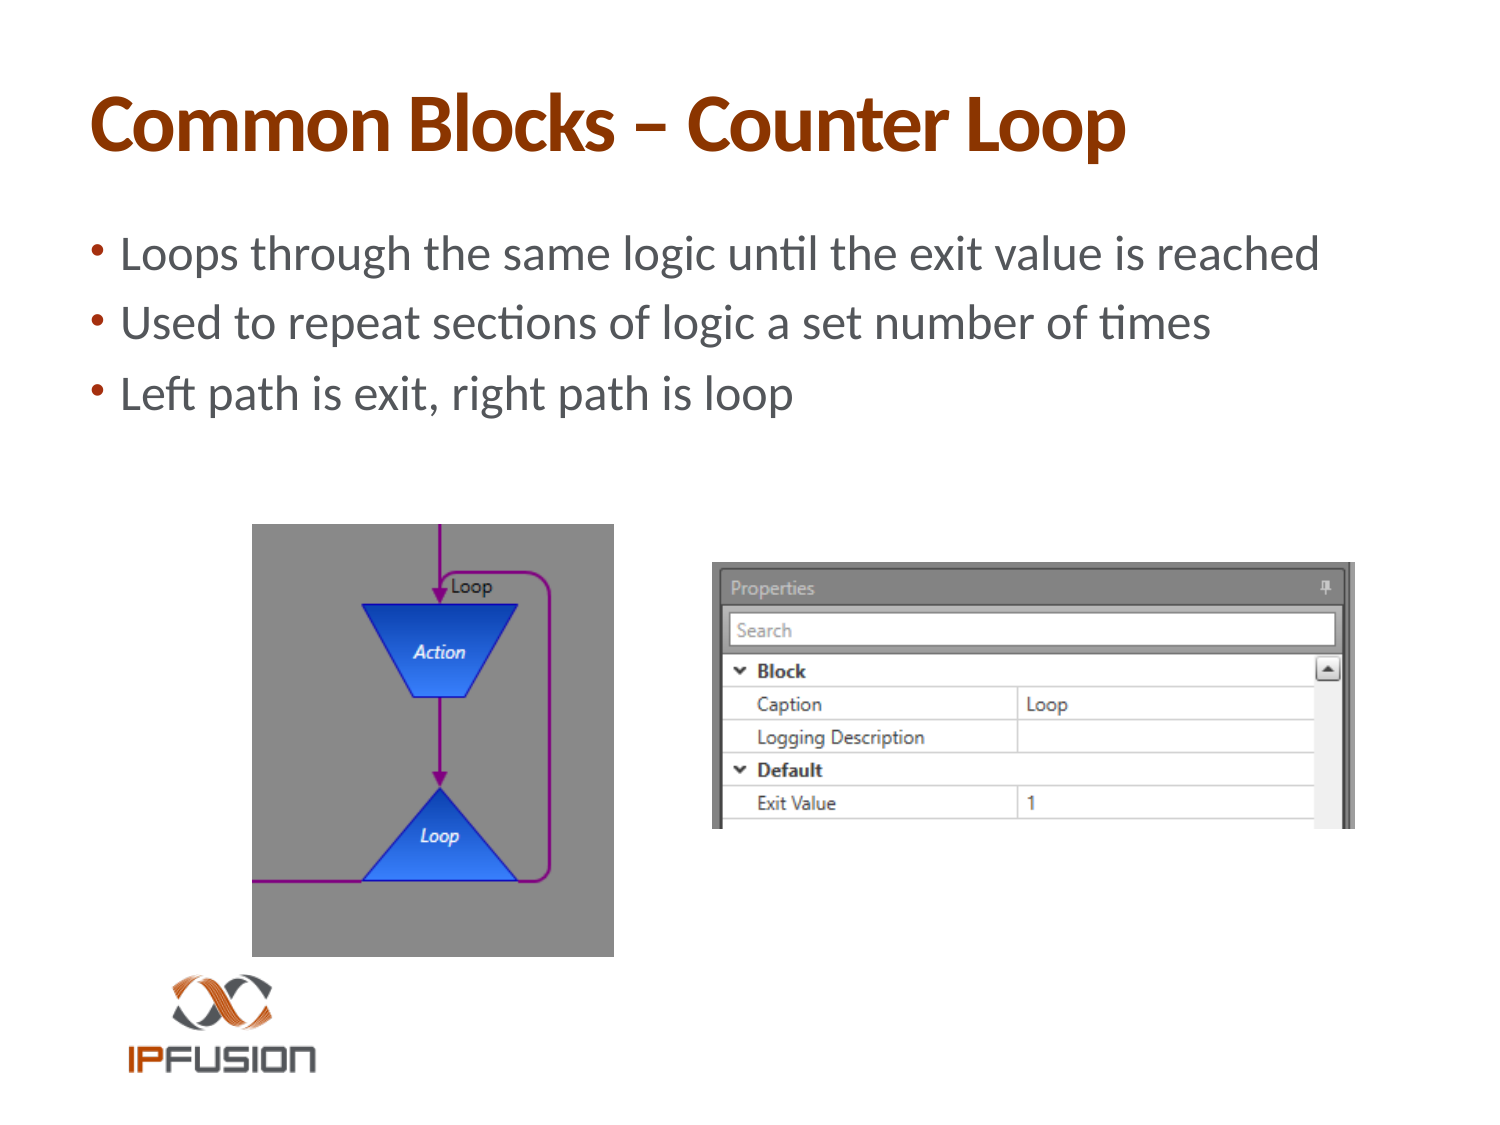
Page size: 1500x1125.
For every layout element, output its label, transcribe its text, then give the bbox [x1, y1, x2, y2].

picture [112, 1050, 332, 1073]
list Loops through the same logic until the exit value is reached Used to repeat sections of logic a set number of times Left path is exit, right path is loop [75, 212, 1425, 1050]
title Common Blocks – Counter Loop [75, 35, 1425, 200]
picture [712, 562, 1355, 829]
picture [252, 524, 614, 957]
